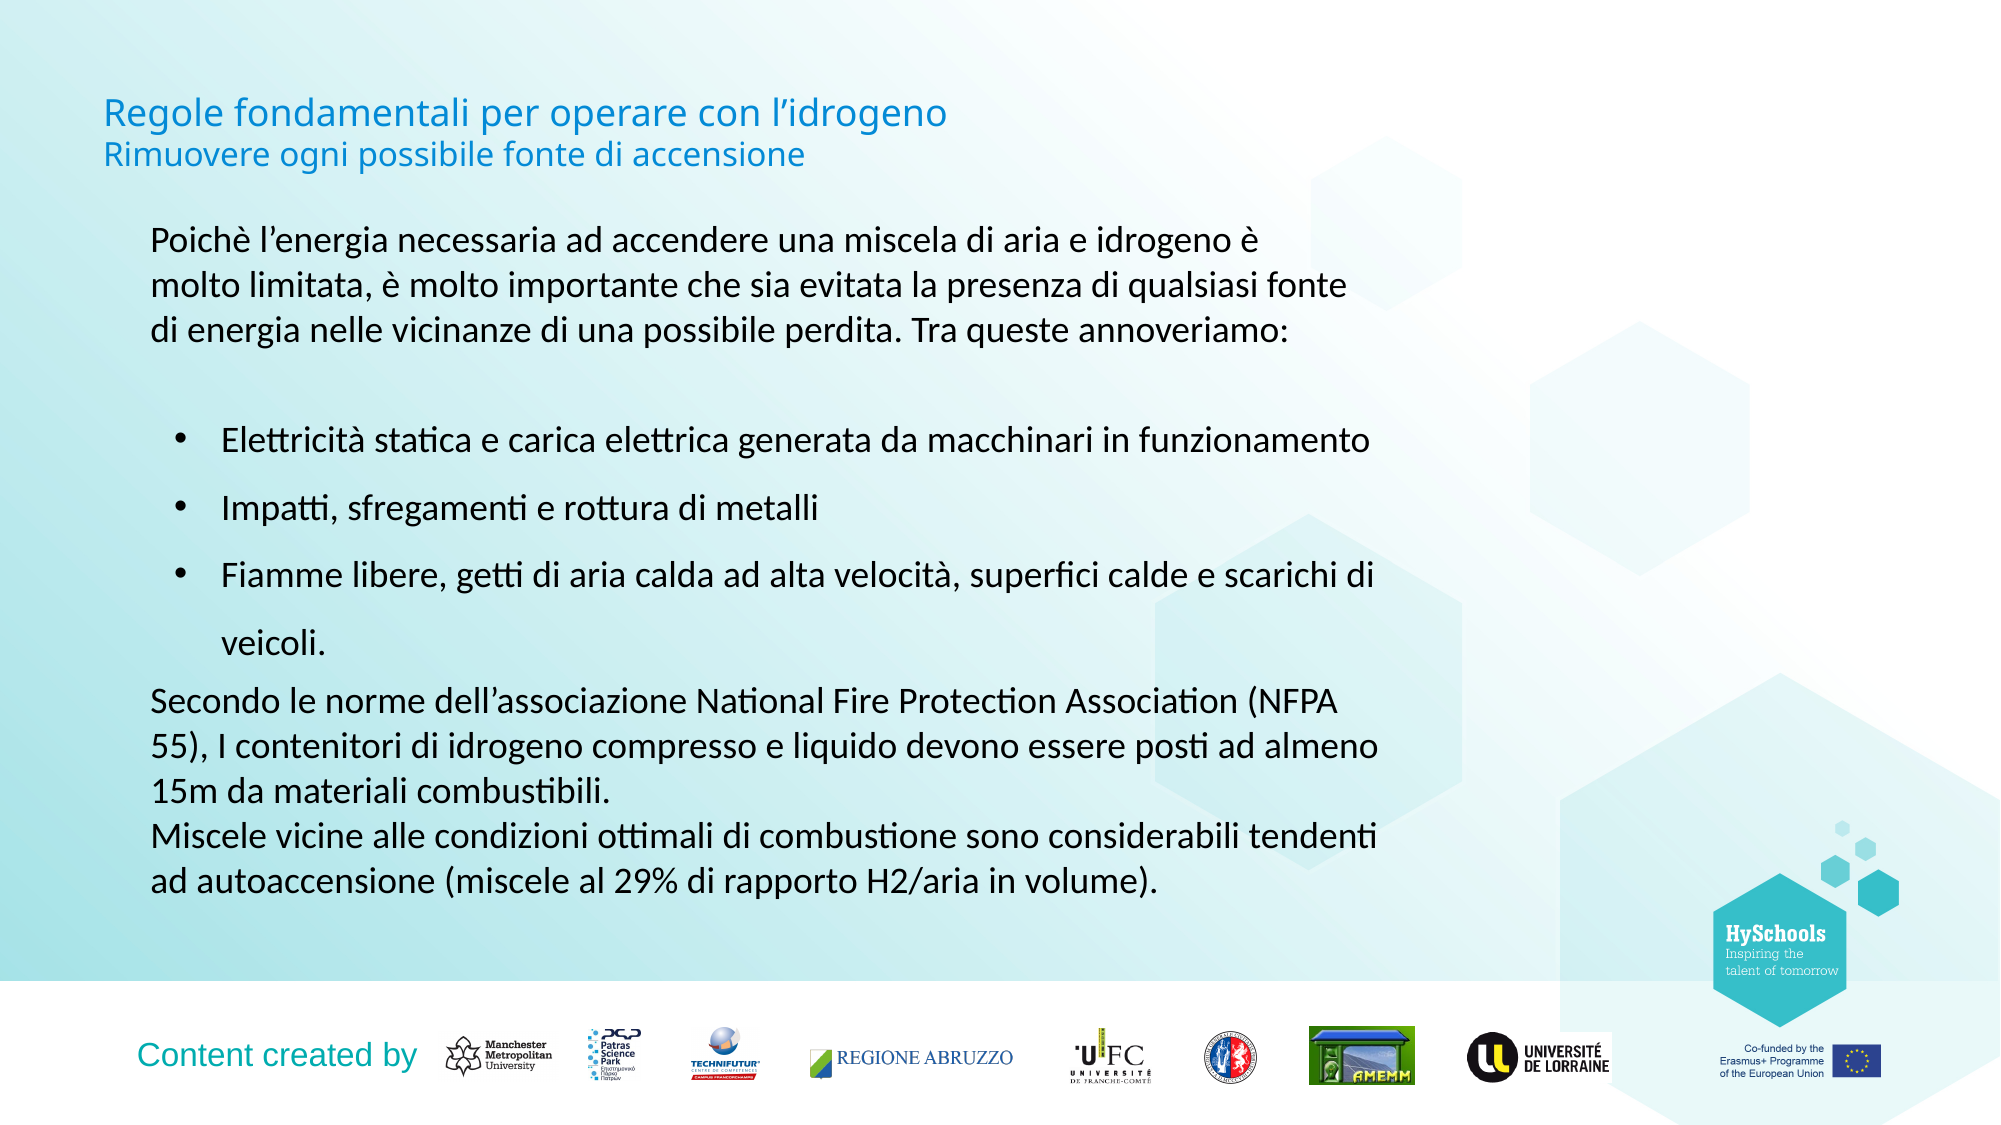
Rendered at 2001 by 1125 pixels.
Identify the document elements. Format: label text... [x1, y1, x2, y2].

picture [0, 0, 2000, 1125]
text_box Secondo le norme dell’associazione National Fire Protection Association (NFPA 55), I contenitori di idrogeno compresso e liquido devono essere posti ad almeno 15m da materiali combustibili. Miscele vicine alle condizioni ottimali di combustione sono considerabili tendenti ad autoaccensione (miscele al 29% di rapporto H2/aria in volume). [135, 668, 1400, 908]
text_box Poichè l’energia necessaria ad accendere una miscela di aria e idrogeno è molto limitata, è molto importante che sia evitata la presenza di qualsiasi fonte di energia nelle vicinanze di una possibile perdita. Tra queste annoveriamo: [135, 208, 1365, 358]
text_box Elettricità statica e carica elettrica generata da macchinari in funzionamento Impatti, sfregamenti e rottura di metalli Fiamme libere, getti di aria calda ad alta velocità, superfici calde e scarichi di veicoli. [159, 385, 1479, 670]
text_box Regole fondamentali per operare con l’idrogeno Rimuovere ogni possibile fonte di accensione [88, 81, 1052, 181]
